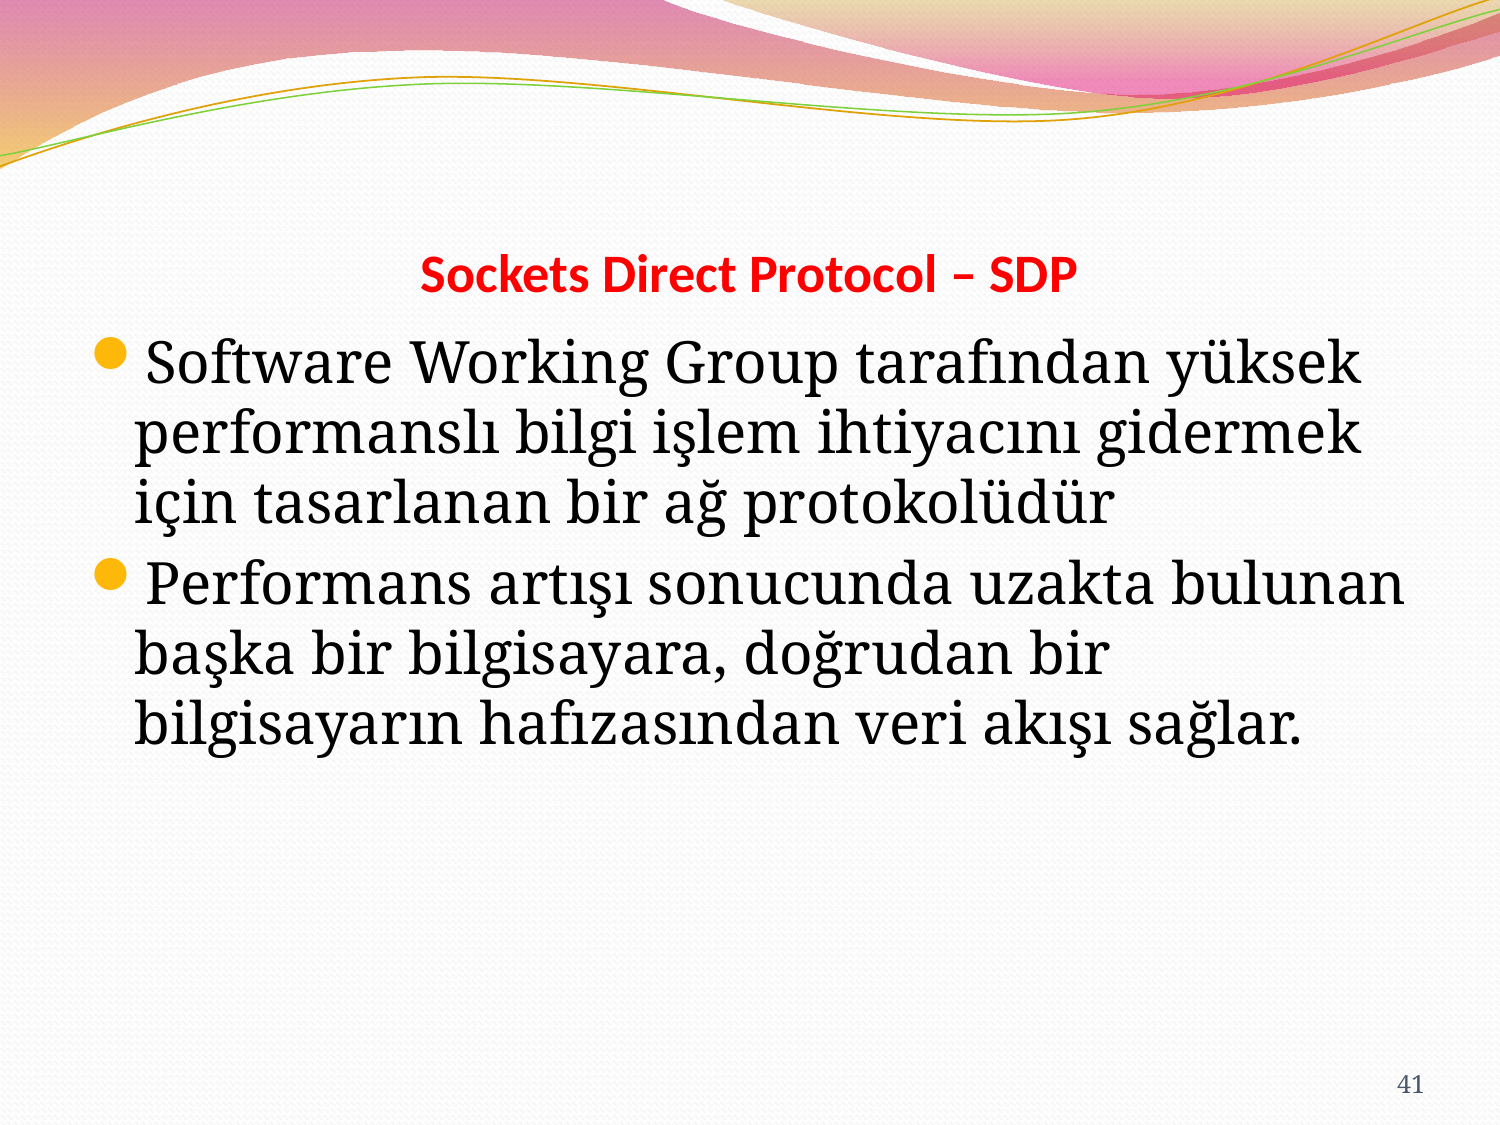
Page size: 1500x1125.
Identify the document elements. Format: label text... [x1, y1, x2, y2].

slide_number 41 [1299, 1042, 1425, 1103]
list Software Working Group tarafından yüksek performanslı bilgi işlem ihtiyacını gidermek için tasarlanan bir ağ protokolüdür Performans artışı sonucunda uzakta bulunan başka bir bilgisayara, doğrudan bir bilgisayarın hafızasından veri akışı sağlar. [75, 317, 1425, 1038]
title Sockets Direct Protocol – SDP [75, 115, 1425, 303]
